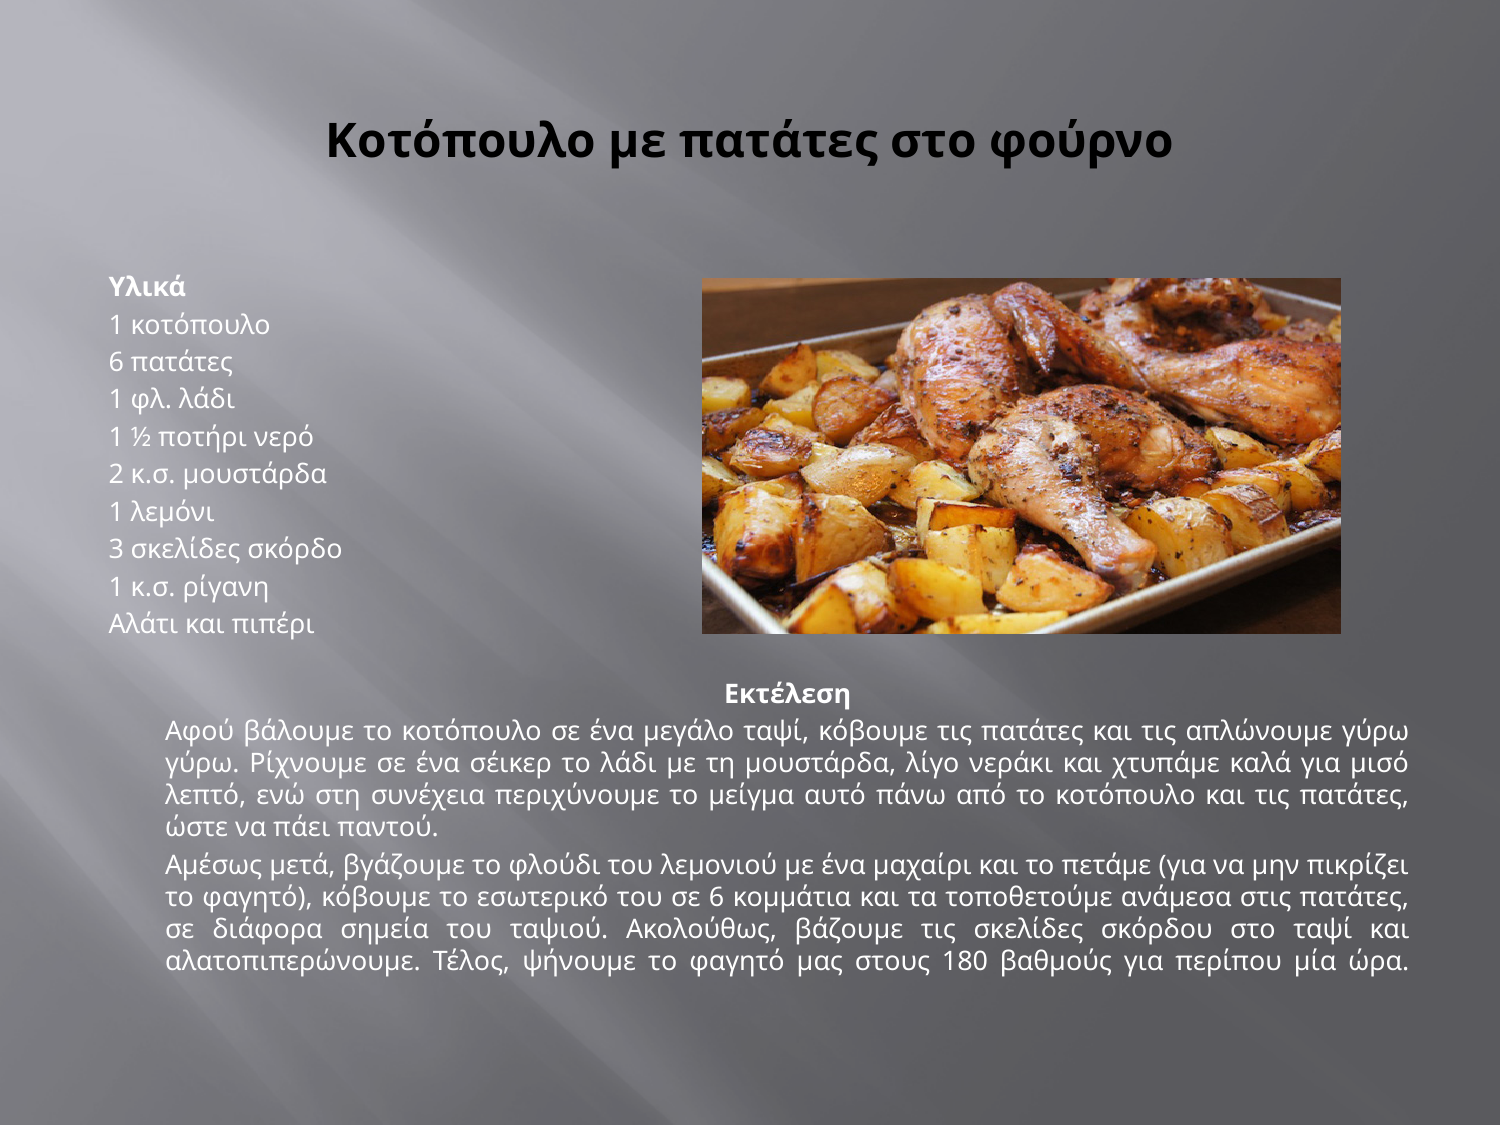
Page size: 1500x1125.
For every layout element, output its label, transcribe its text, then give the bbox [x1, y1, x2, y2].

title Κοτόπουλο με πατάτες στο φούρνο [75, 45, 1425, 233]
picture [702, 278, 1341, 634]
list Υλικά 1 κοτόπουλο 6 πατάτες 1 φλ. λάδι 1 ½ ποτήρι νερό 2 κ.σ. μουστάρδα 1 λεμόνι 3 σκελίδες σκόρδο 1 κ.σ. ρίγανη Αλάτι και πιπέρι Εκτέλεση Αφού βάλουμε το κοτόπουλο σε ένα μεγάλο ταψί, κόβουμε τις πατάτες και τις απλώνουμε γύρω γύρω. Ρίχνουμε σε ένα σέικερ το λάδι με τη μουστάρδα, λίγο νεράκι και χτυπάμε καλά για μισό λεπτό, ενώ στη συνέχεια περιχύνουμε το μείγμα αυτό πάνω από το κοτόπουλο και τις πατάτες, ώστε να πάει παντού. Αμέσως μετά, βγάζουμε το φλούδι του λεμονιού με ένα μαχαίρι και το πετάμε (για να μην πικρίζει το φαγητό), κόβουμε το εσωτερικό του σε 6 κομμάτια και τα τοποθετούμε ανάμεσα στις πατάτες, σε διάφορα σημεία του ταψιού. Ακολούθως, βάζουμε τις σκελίδες σκόρδου στο ταψί και αλατοπιπερώνουμε. Τέλος, ψήνουμε το φαγητό μας στους 180 βαθμούς για περίπου μία ώρα. [75, 262, 1425, 1035]
